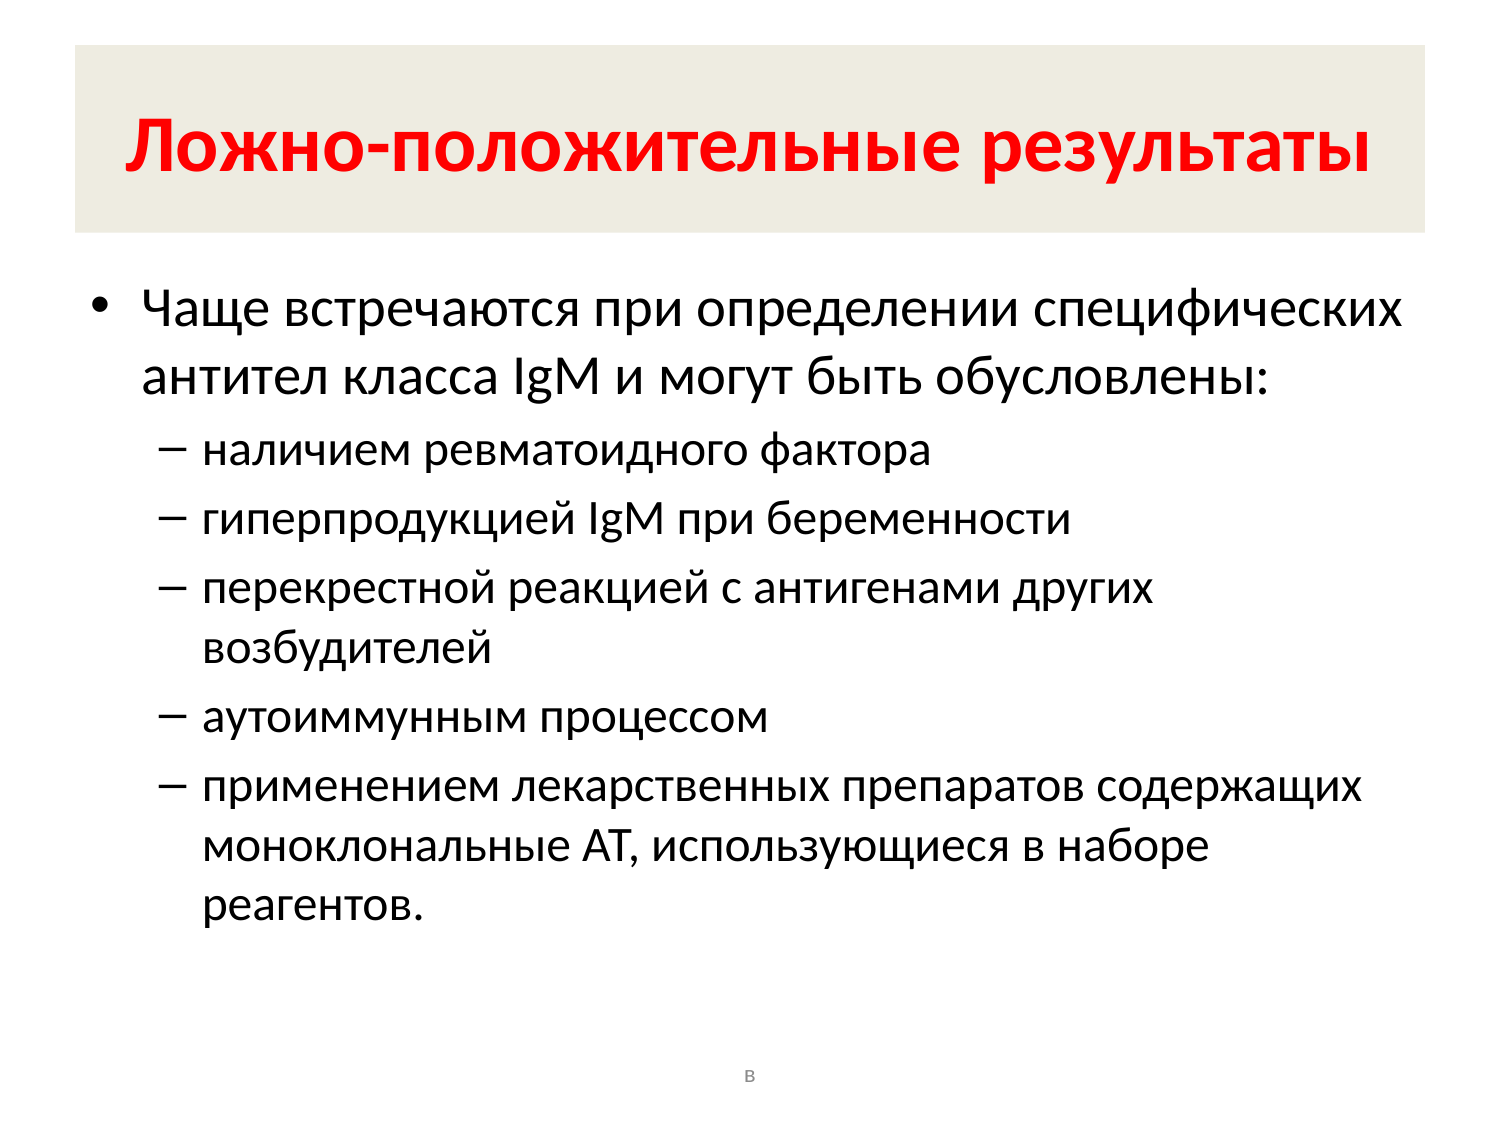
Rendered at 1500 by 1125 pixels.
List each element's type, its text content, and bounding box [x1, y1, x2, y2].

list Чаще встречаются при определении специфических антител класса IgМ и могут быть обусловлены: наличием ревматоидного фактора гиперпродукцией IgM при беременности перекрестной реакцией с антигенами других возбудителей аутоиммунным процессом применением лекарственных препаратов содержащих моноклональные АТ, использующиеся в наборе реагентов. [75, 262, 1425, 1005]
footer в [512, 1042, 988, 1103]
title Ложно-положительные результаты [75, 45, 1425, 233]
